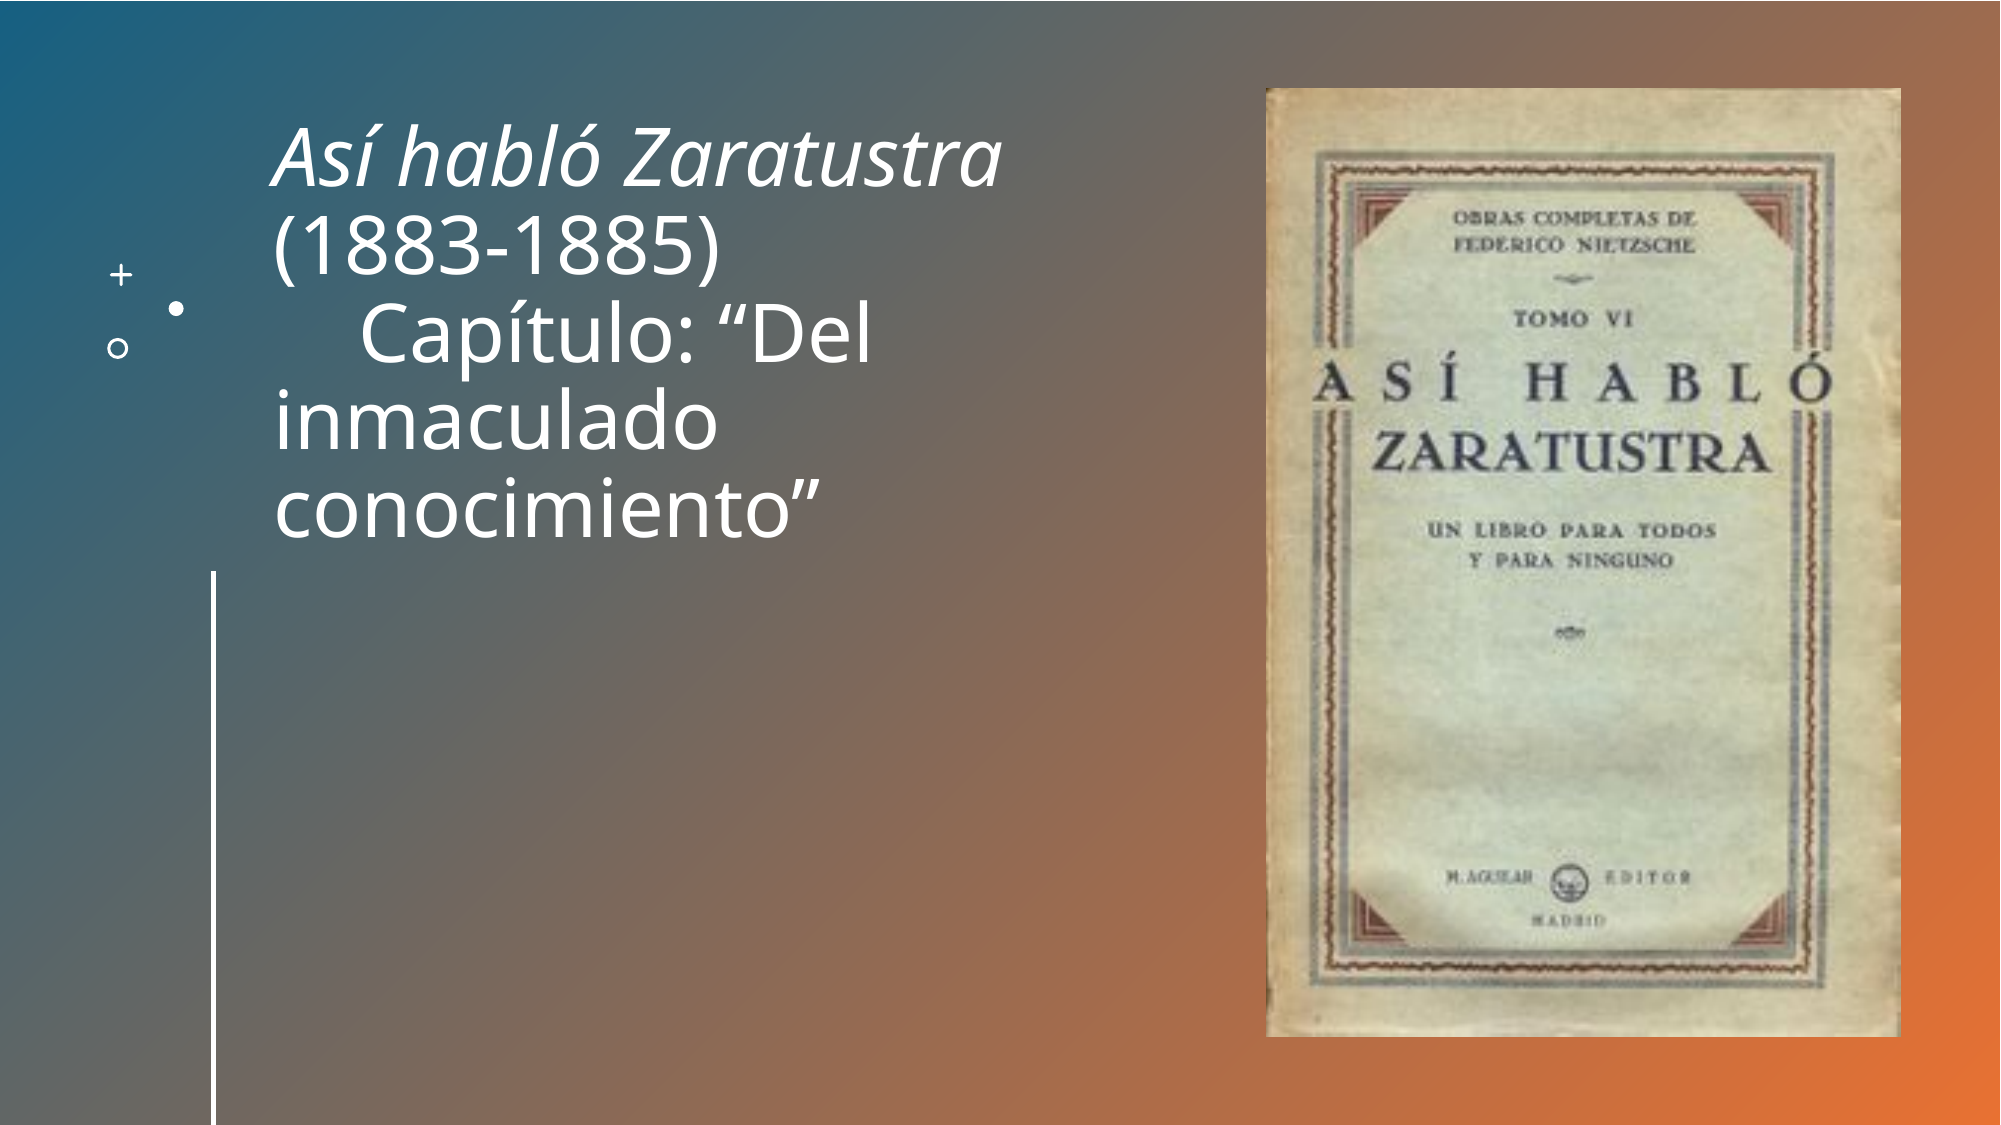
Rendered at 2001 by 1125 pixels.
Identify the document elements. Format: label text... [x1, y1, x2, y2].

title Así habló Zaratustra (1883-1885) Capítulo: “Del inmaculado conocimiento” [258, 96, 1136, 563]
text_box [0, 0, 2000, 1125]
picture [1266, 87, 1901, 1037]
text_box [106, 262, 185, 360]
